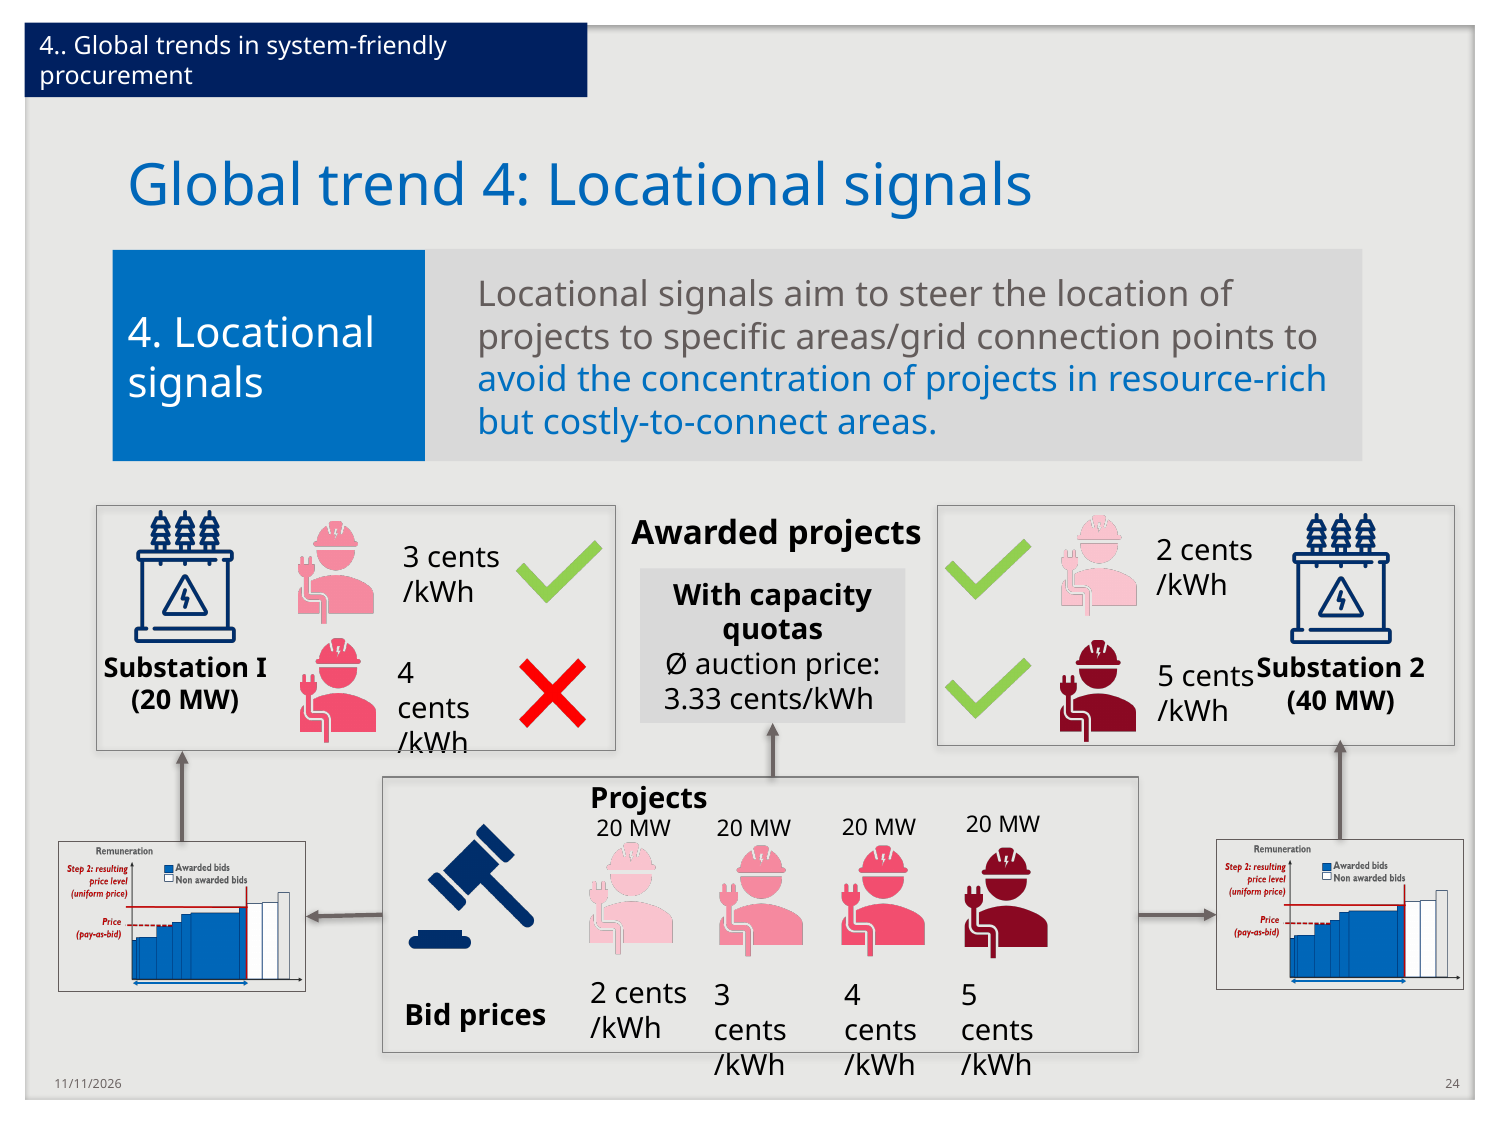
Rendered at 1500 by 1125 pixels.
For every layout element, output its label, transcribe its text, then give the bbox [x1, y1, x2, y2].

text_box [425, 248, 1363, 462]
picture [1216, 839, 1465, 991]
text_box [87, 505, 616, 752]
text_box 4. Locational signals [112, 249, 425, 462]
slide_number 24 [1125, 1069, 1475, 1100]
text_box With capacity quotas Ø auction price: 3.33 cents/kWh [640, 568, 906, 723]
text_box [937, 504, 1456, 748]
text_box Awarded projects [615, 503, 938, 559]
title Global trend 4: Locational signals [112, 139, 1388, 225]
text_box Locational signals aim to steer the location of projects to specific areas/grid connection points to avoid the concentration of projects in resource-rich but costly-to-connect areas. [462, 264, 1350, 449]
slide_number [39, 1069, 390, 1100]
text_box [382, 771, 1139, 1056]
picture [58, 841, 307, 992]
text_box 4.. Global trends in system-friendly procurement [24, 22, 588, 98]
